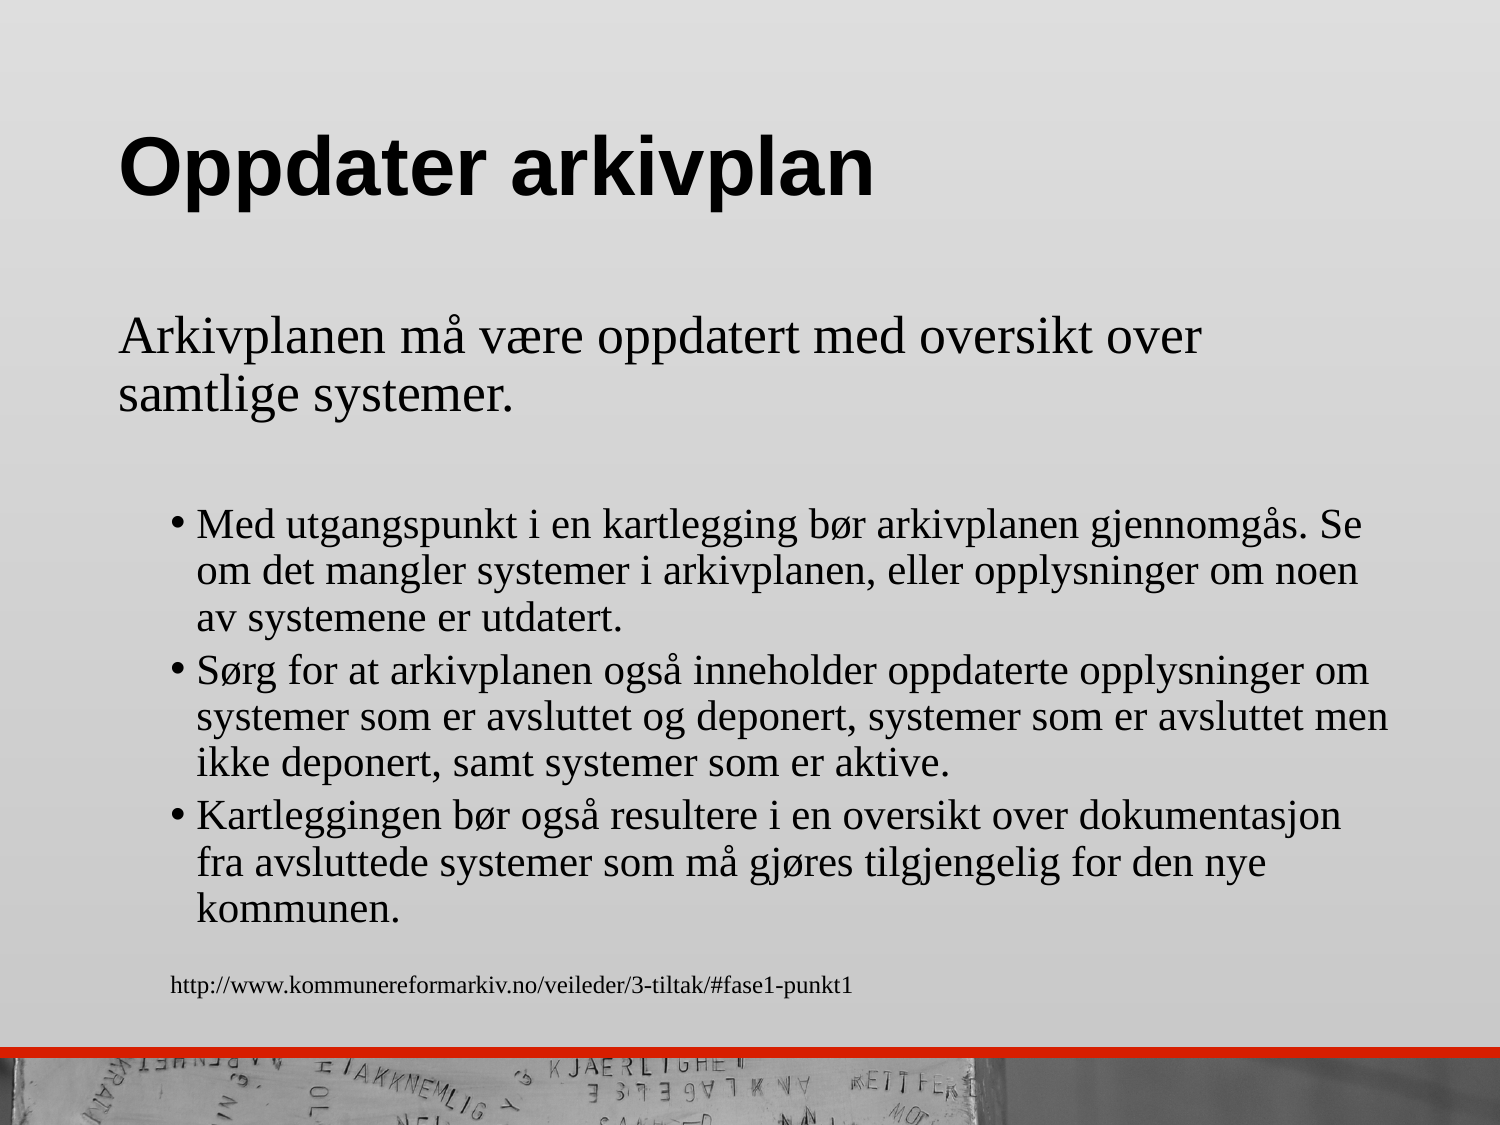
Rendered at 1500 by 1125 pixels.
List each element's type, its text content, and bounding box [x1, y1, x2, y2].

title Oppdater arkivplan [103, 59, 1397, 278]
list Arkivplanen må være oppdatert med oversikt over samtlige systemer. Med utgangspunkt i en kartlegging bør arkivplanen gjennomgås. Se om det mangler systemer i arkivplanen, eller opplysninger om noen av systemene er utdatert. Sørg for at arkivplanen også inneholder oppdaterte opplysninger om systemer som er avsluttet og deponert, systemer som er avsluttet men ikke deponert, samt systemer som er aktive. Kartleggingen bør også resultere i en oversikt over dokumentasjon fra avsluttede systemer som må gjøres tilgjengelig for den nye kommunen. http://www.kommunereformarkiv.no/veileder/3-tiltak/#fase1-punkt1 [103, 299, 1414, 1014]
picture [0, 1058, 1500, 1125]
